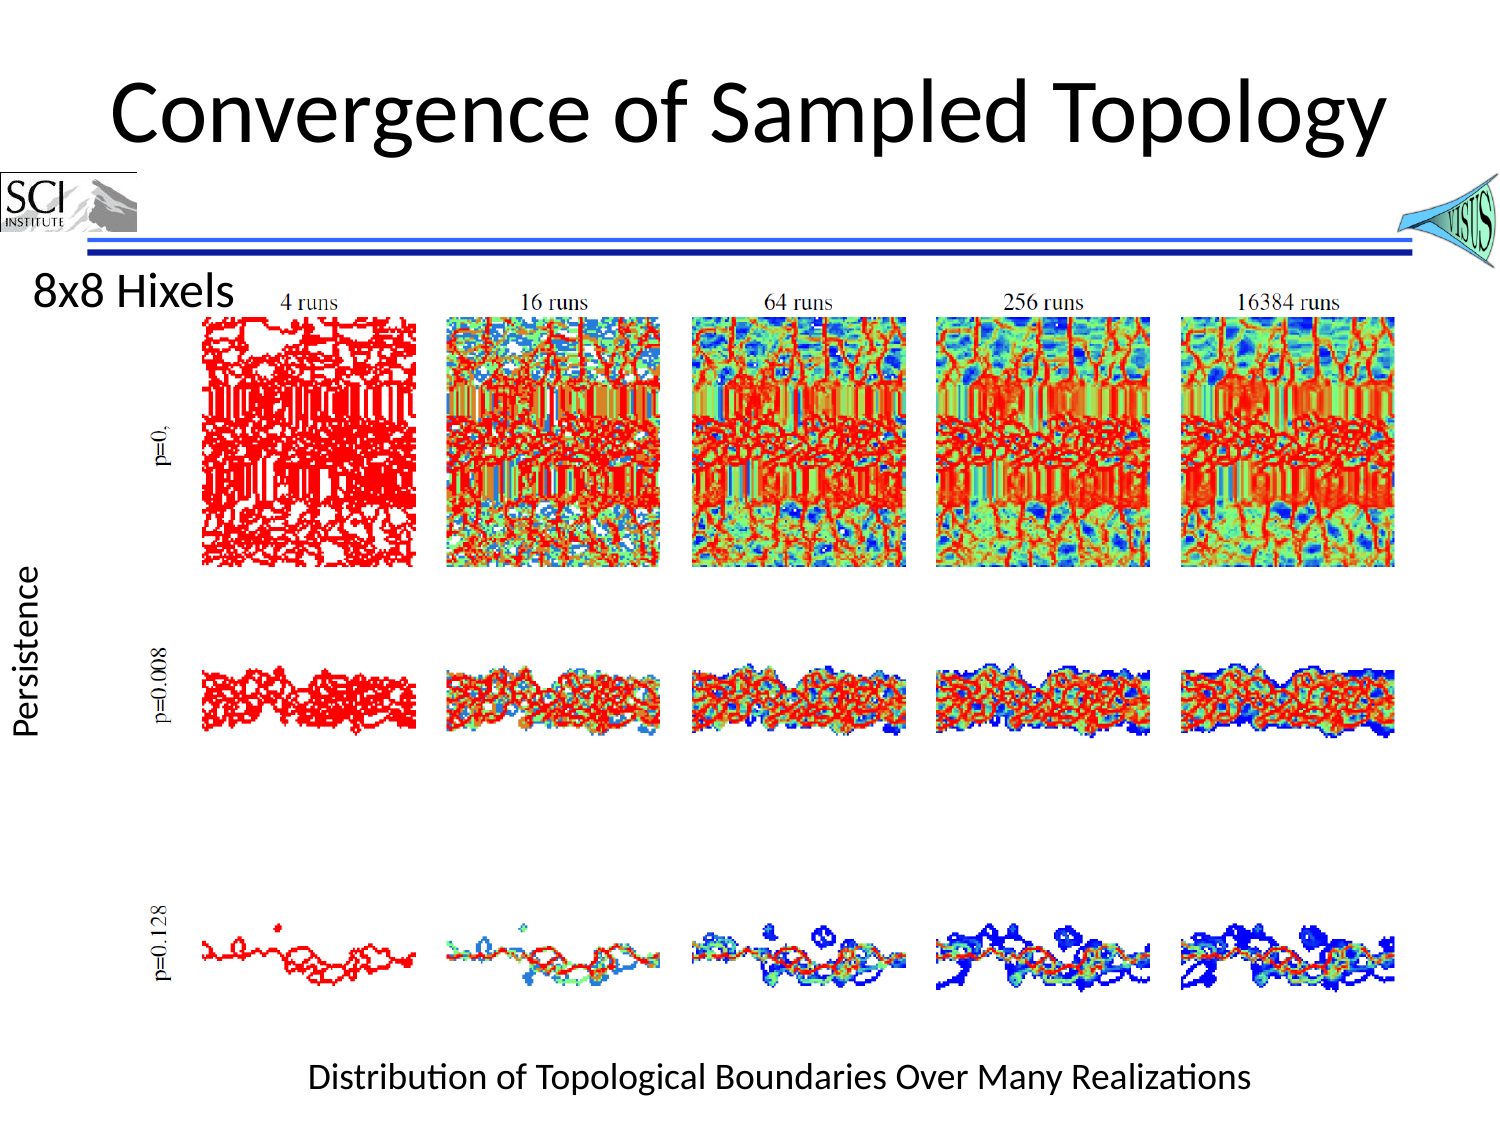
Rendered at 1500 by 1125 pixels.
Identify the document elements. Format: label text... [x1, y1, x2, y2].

picture [0, 172, 137, 232]
title Convergence of Sampled Topology [75, 12, 1425, 200]
text_box Persistence [0, 551, 53, 754]
picture [1395, 171, 1500, 270]
text_box 8x8 Hixels [2, 249, 266, 325]
picture [124, 276, 1412, 1045]
text_box Distribution of Topological Boundaries Over Many Realizations [293, 1053, 1268, 1105]
